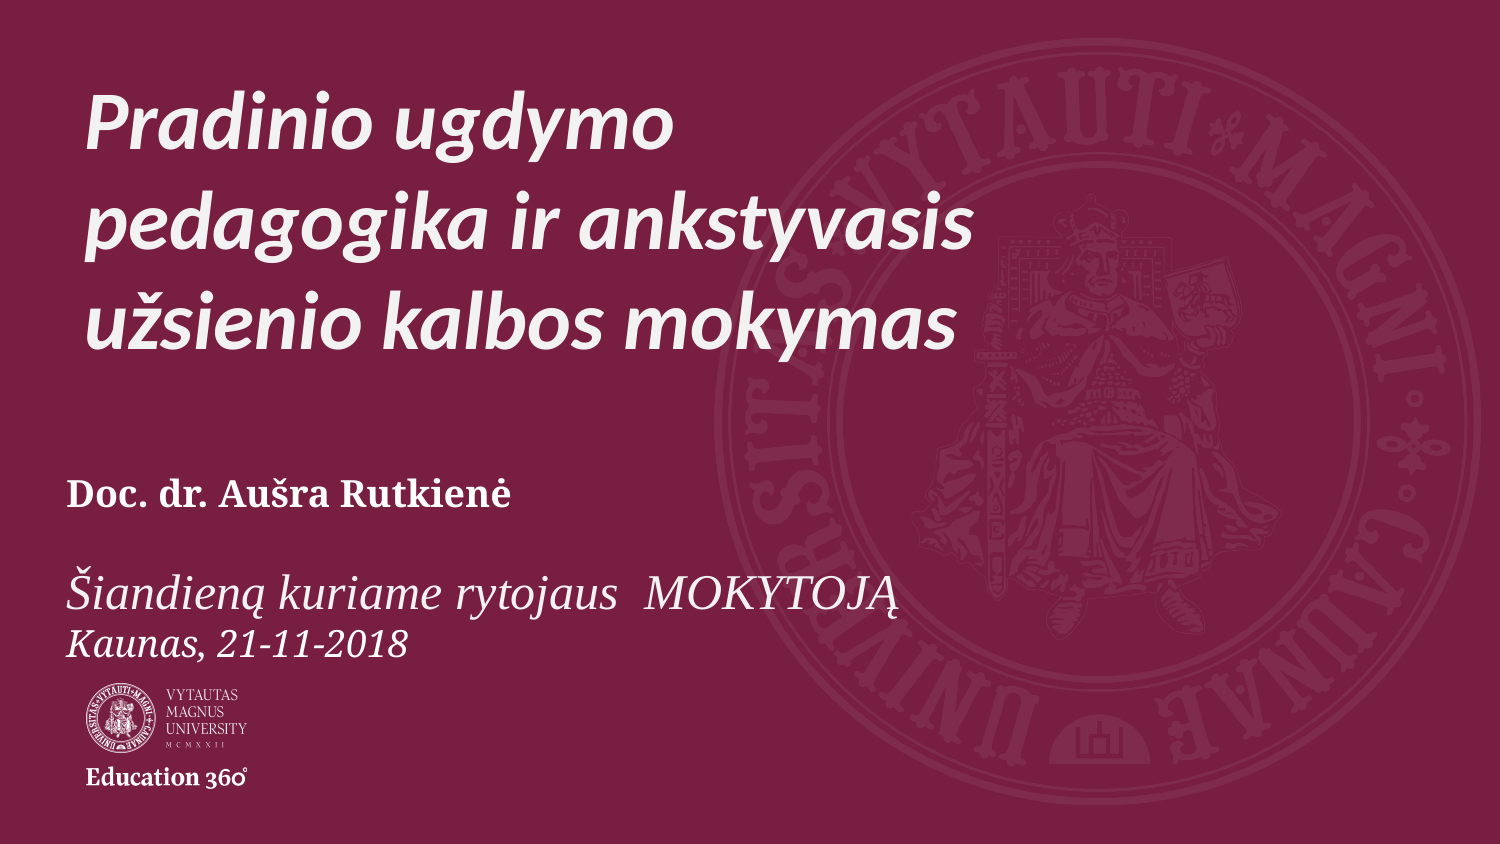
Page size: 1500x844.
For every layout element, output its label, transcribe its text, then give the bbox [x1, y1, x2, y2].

picture [86, 683, 247, 753]
text_box Pradinio ugdymo pedagogika ir ankstyvasis užsienio kalbos mokymas [69, 58, 714, 374]
picture [714, 38, 1481, 805]
text_box Doc. dr. Aušra Rutkienė Šiandieną kuriame rytojaus MOKYTOJĄ Kaunas, 21-11-2018 [51, 462, 714, 672]
picture [86, 766, 247, 789]
